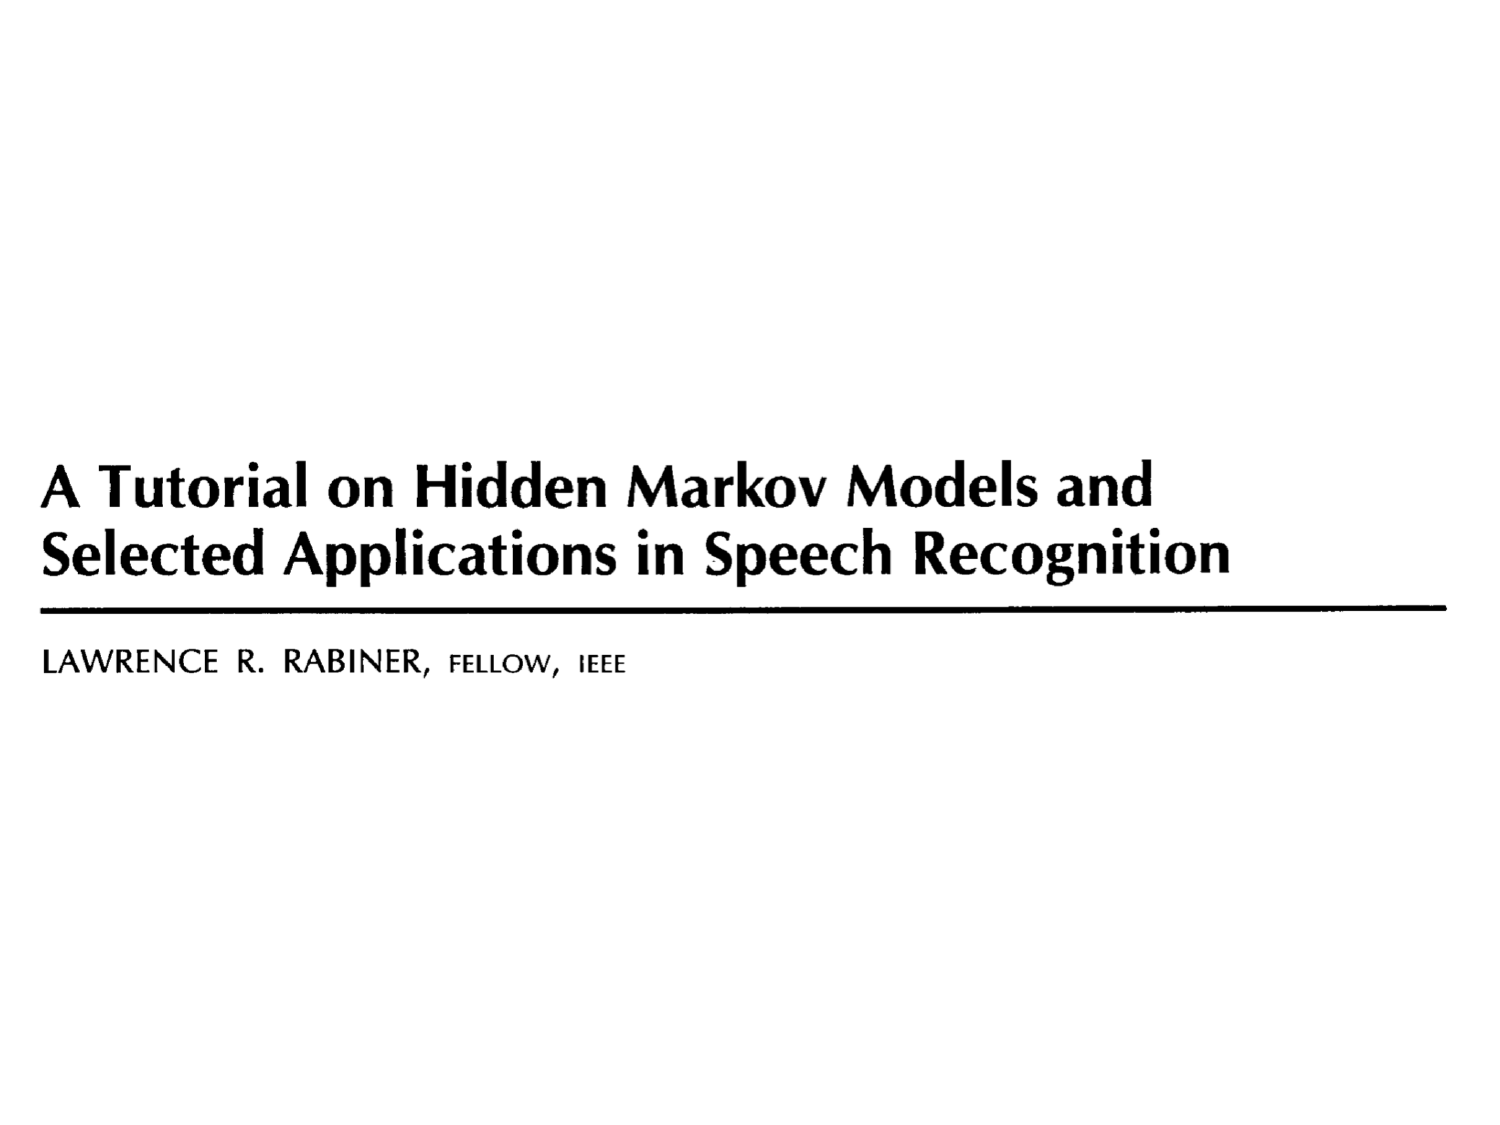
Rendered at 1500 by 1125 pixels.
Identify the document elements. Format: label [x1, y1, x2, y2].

picture [0, 421, 1500, 704]
